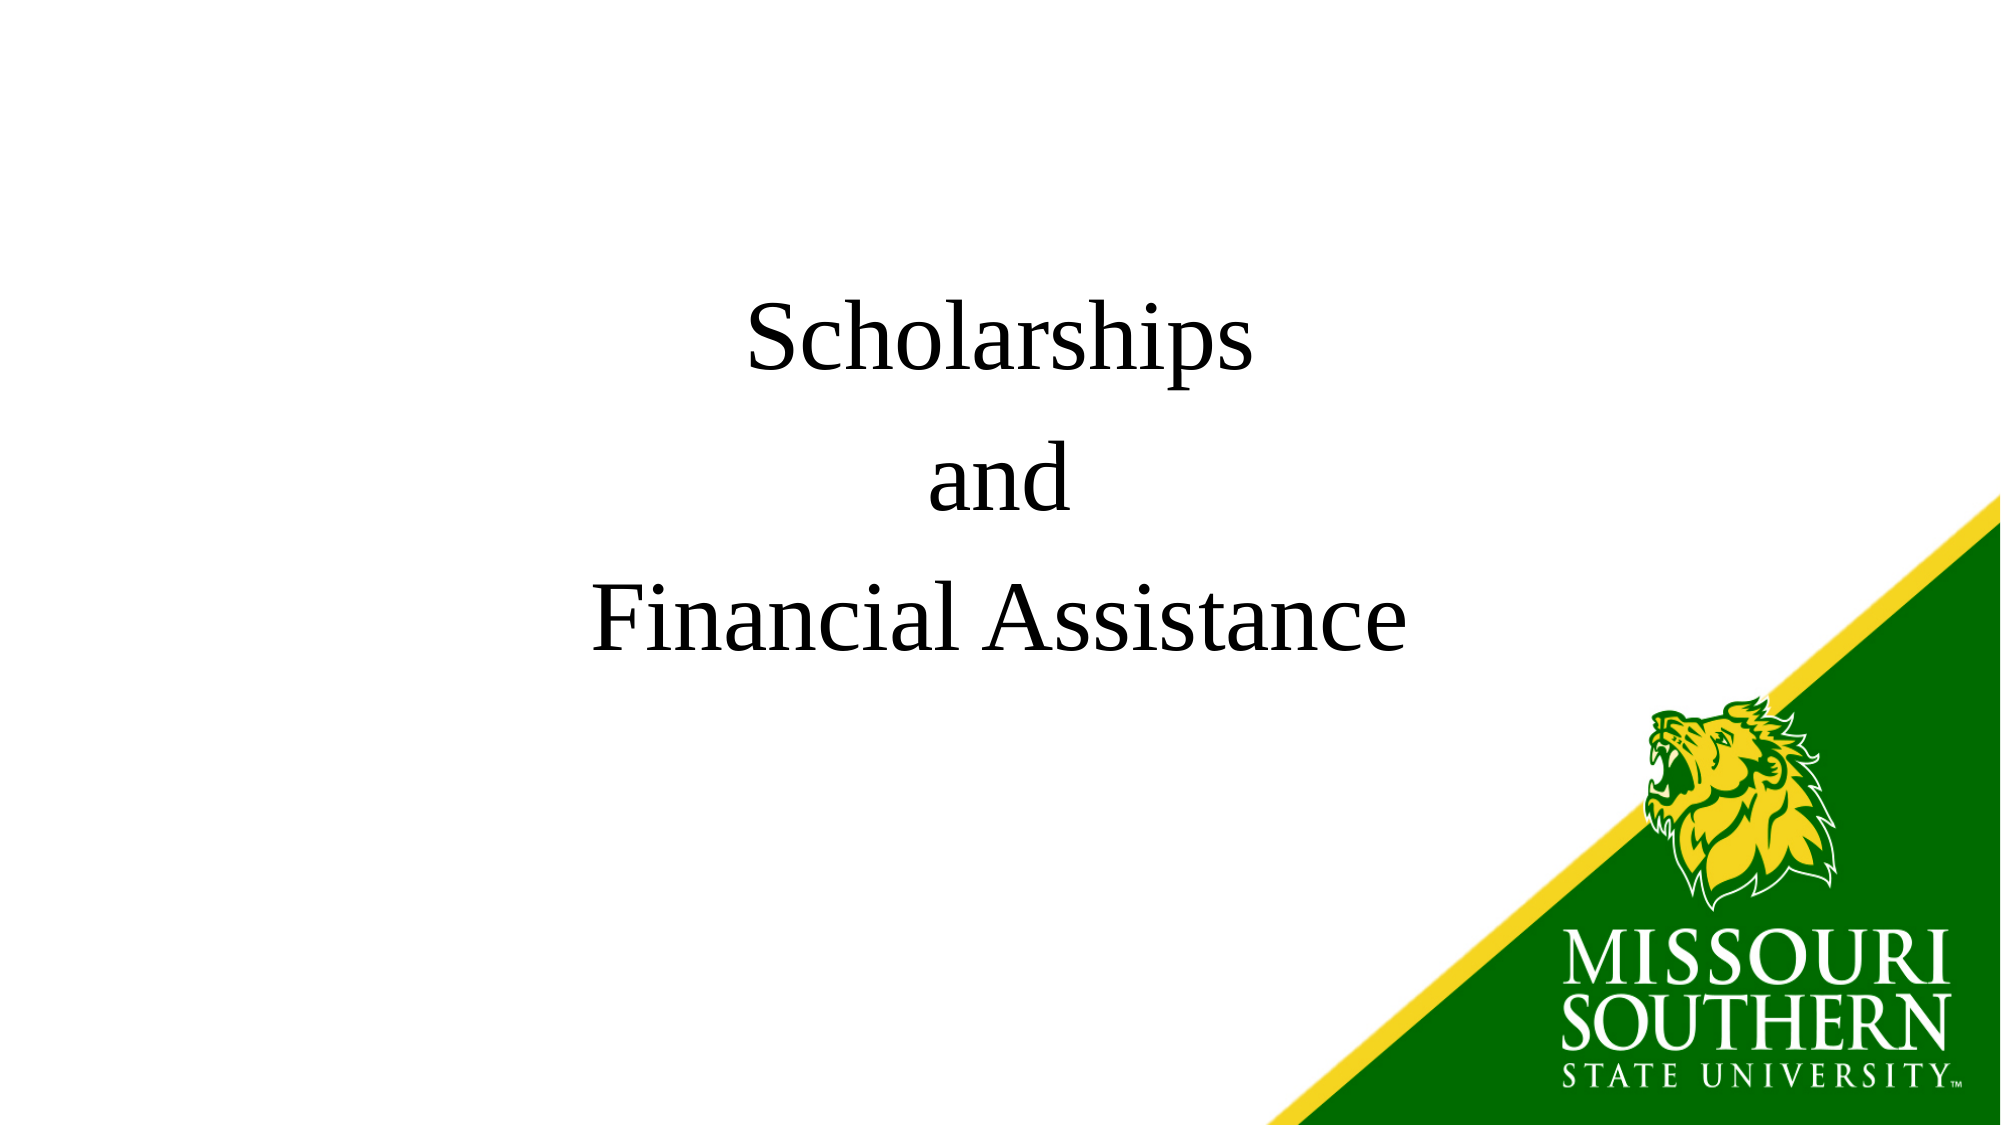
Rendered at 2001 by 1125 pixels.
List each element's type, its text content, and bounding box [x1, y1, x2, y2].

picture [0, 0, 2001, 1125]
list Scholarships and Financial Assistance [99, 262, 1900, 1005]
